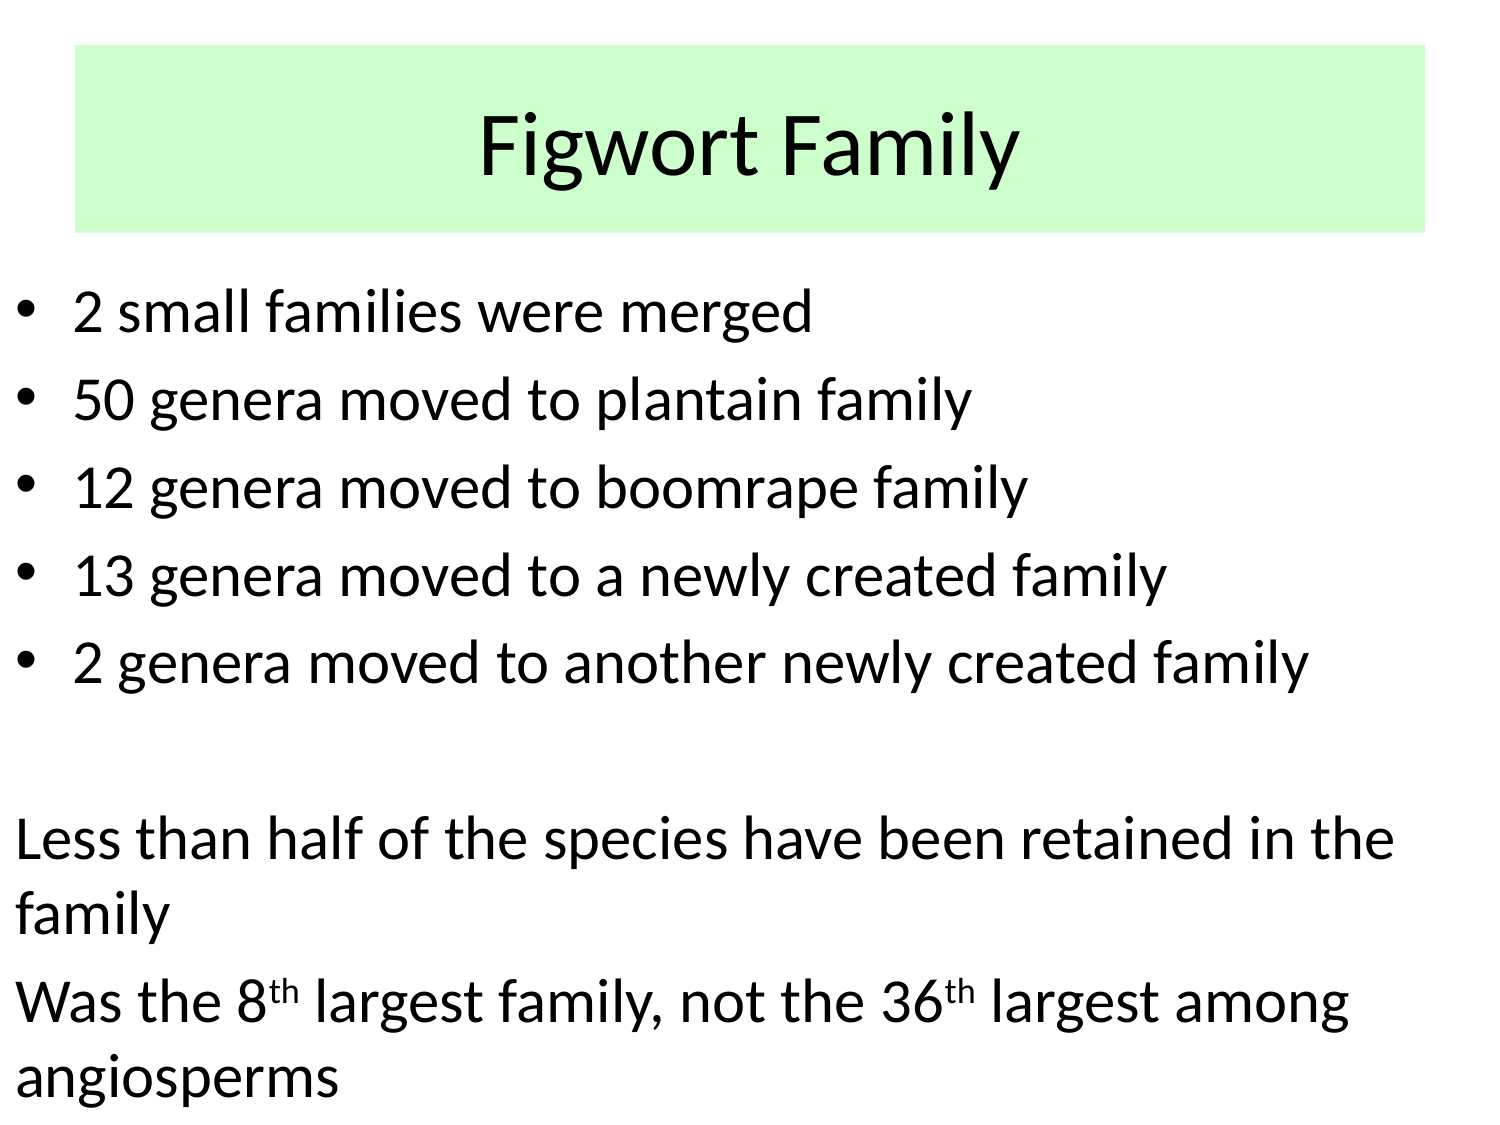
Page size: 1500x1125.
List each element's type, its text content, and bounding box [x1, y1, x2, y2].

title Figwort Family [75, 45, 1425, 233]
list 2 small families were merged 50 genera moved to plantain family 12 genera moved to boomrape family 13 genera moved to a newly created family 2 genera moved to another newly created family Less than half of the species have been retained in the family Was the 8th largest family, not the 36th largest among angiosperms [0, 262, 1500, 1125]
